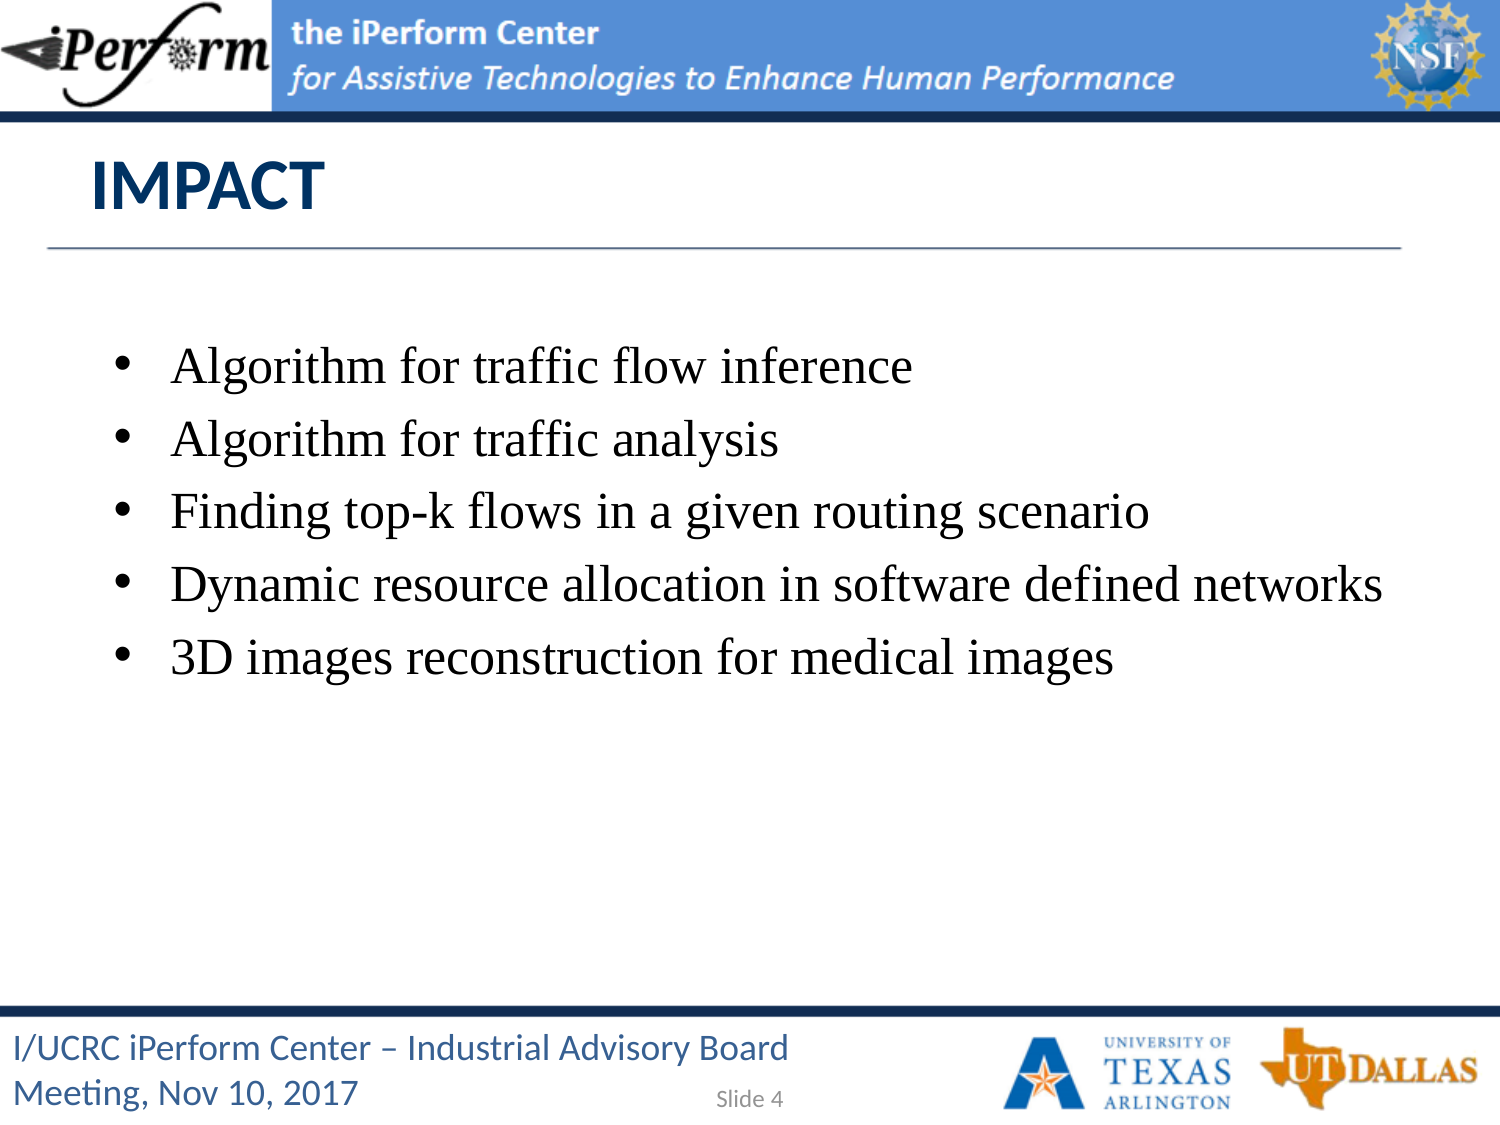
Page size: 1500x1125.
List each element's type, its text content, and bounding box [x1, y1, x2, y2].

slide_number Slide 4 [658, 1067, 842, 1125]
picture [0, 0, 1500, 1125]
title IMPACT [75, 102, 1425, 232]
list Algorithm for traffic flow inference Algorithm for traffic analysis Finding top-k flows in a given routing scenario Dynamic resource allocation in software defined networks 3D images reconstruction for medical images [98, 323, 1401, 855]
